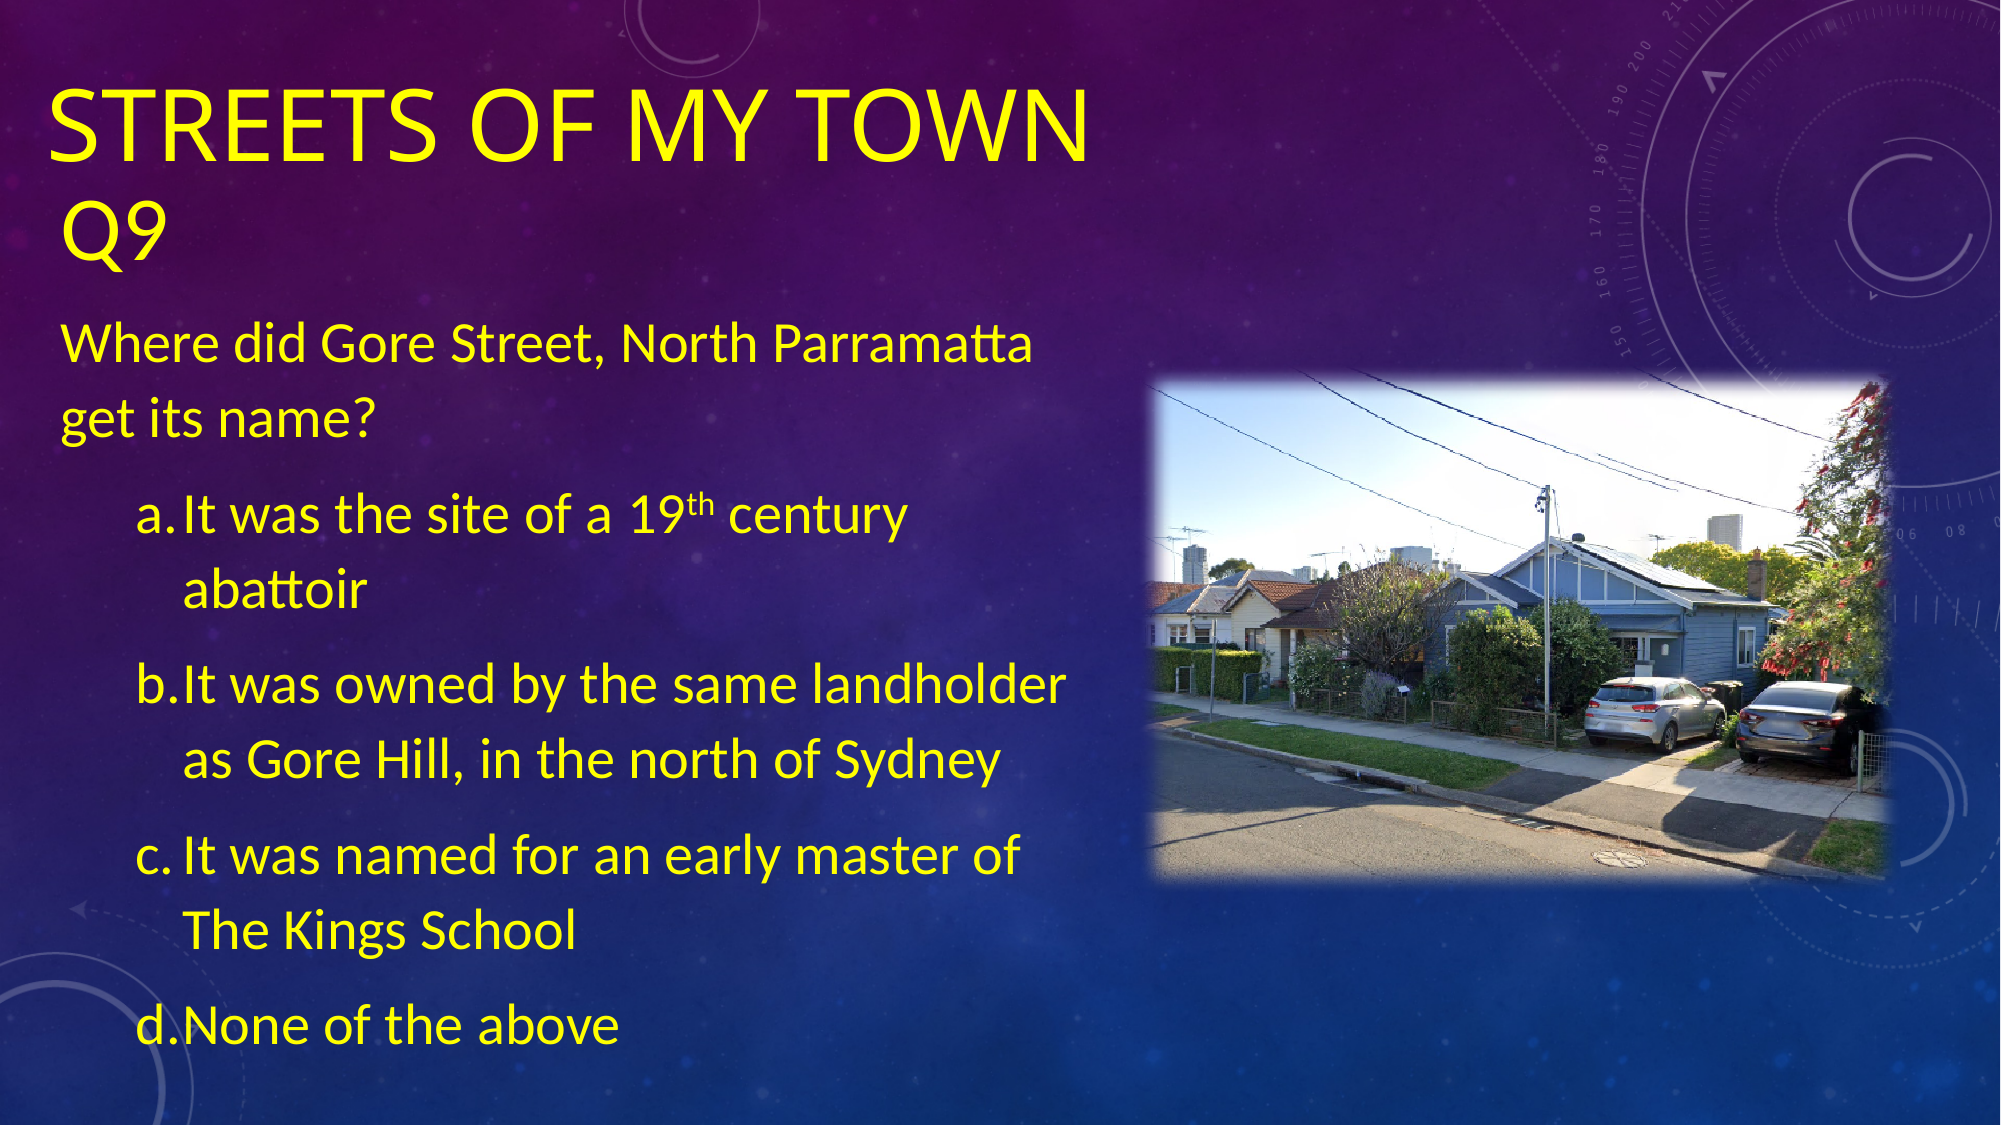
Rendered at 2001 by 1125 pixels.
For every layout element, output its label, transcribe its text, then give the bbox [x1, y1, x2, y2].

title Streets of my town [31, 2, 1155, 242]
list Q9 Where did Gore Street, North Parramatta get its name? It was the site of a 19th century abattoir It was owned by the same landholder as Gore Hill, in the north of Sydney It was named for an early master of The Kings School None of the above [45, 332, 1087, 893]
picture [0, 0, 2001, 1125]
